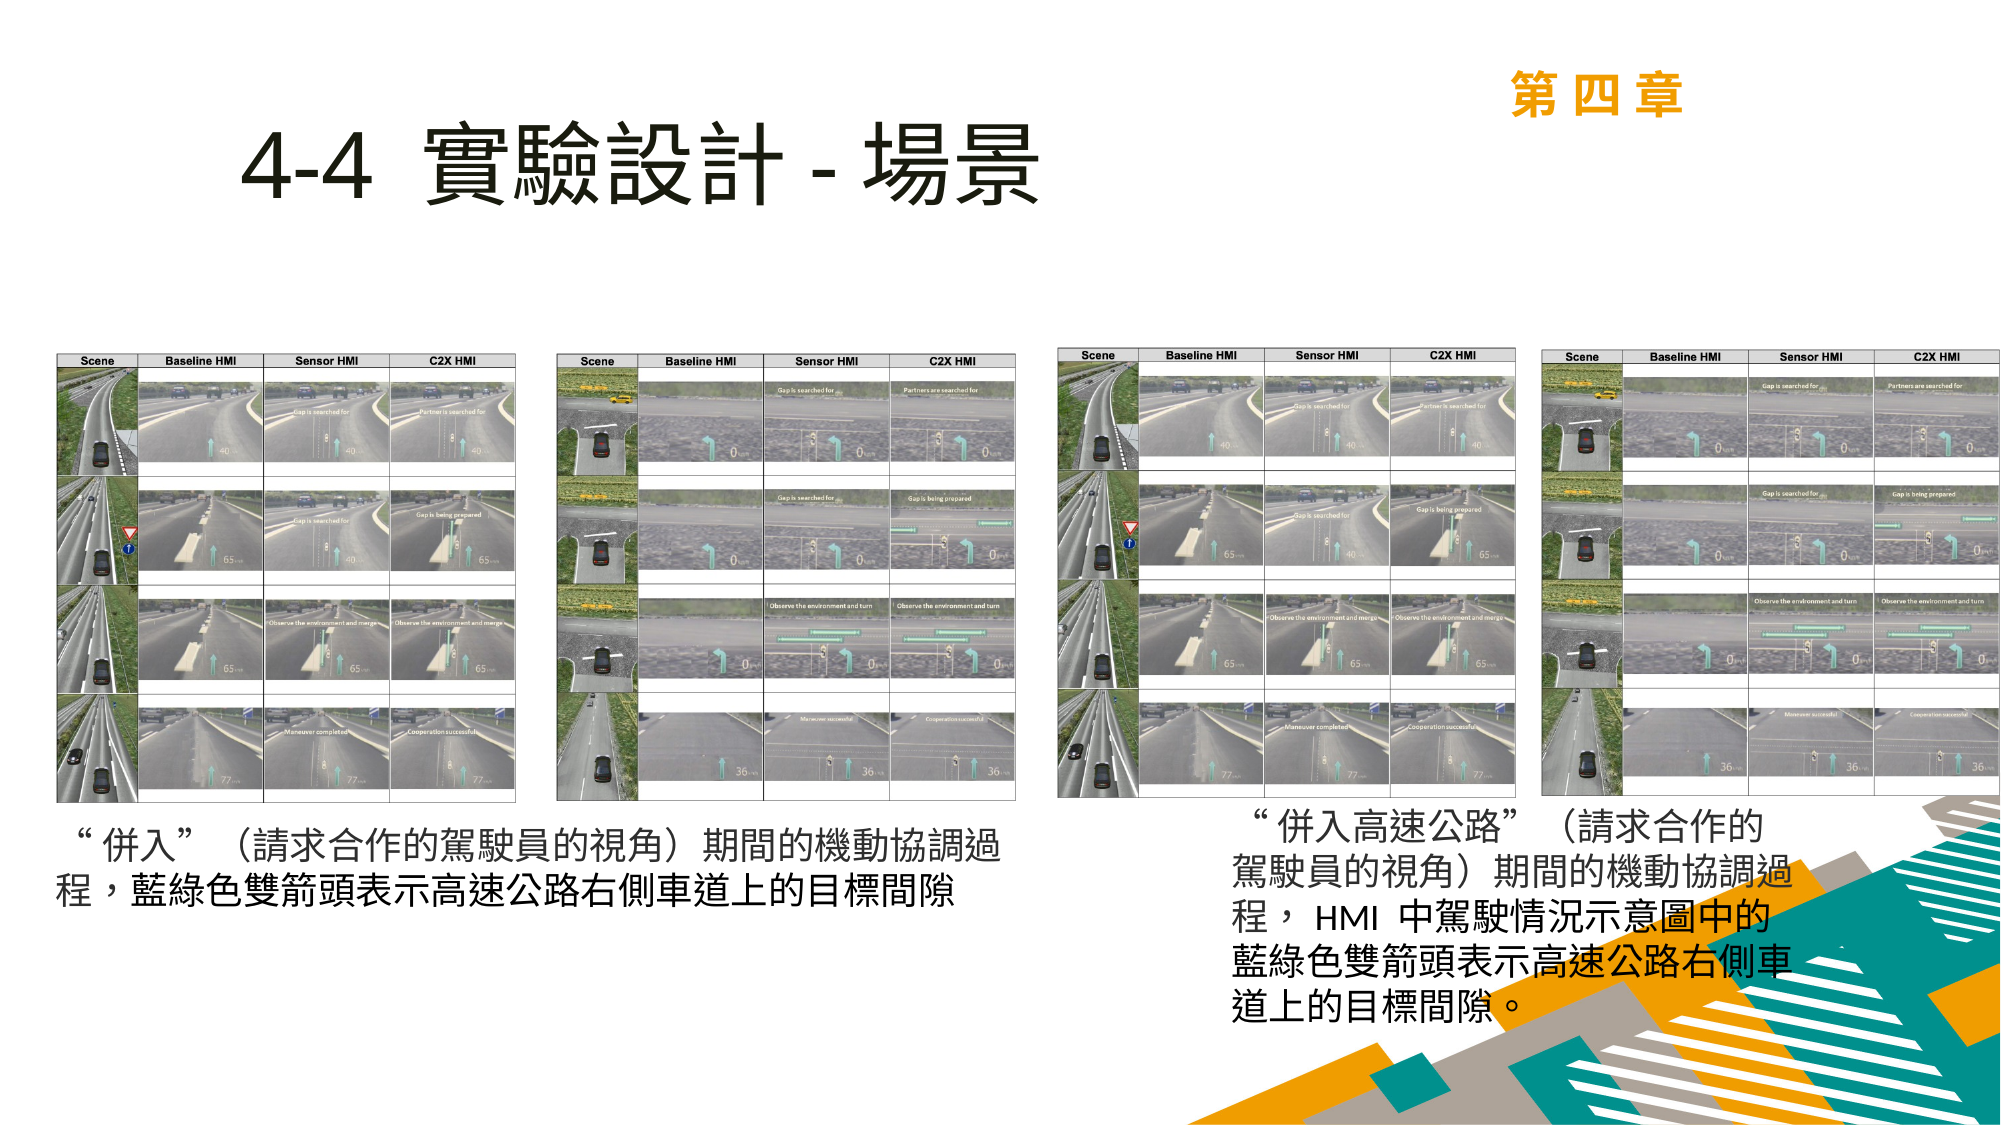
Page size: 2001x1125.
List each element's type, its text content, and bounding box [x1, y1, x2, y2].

text_box 第四章 [1084, 55, 1700, 112]
text_box 4-4 實驗設計-場景 [224, 112, 1800, 357]
text_box “併入”（請求合作的駕駛員的視角）期間的機動協調過程，藍綠色雙箭頭表示高速公路右側車道上的目標間隙 [40, 814, 1043, 919]
text_box “併入高速公路”（請求合作的駕駛員的視角）期間的機動協調過程，HMI 中駕駛情況示意圖中的藍綠色雙箭頭表示高速公路右側車道上的目標間隙。 [1216, 795, 1816, 1036]
picture [0, 0, 2001, 1125]
